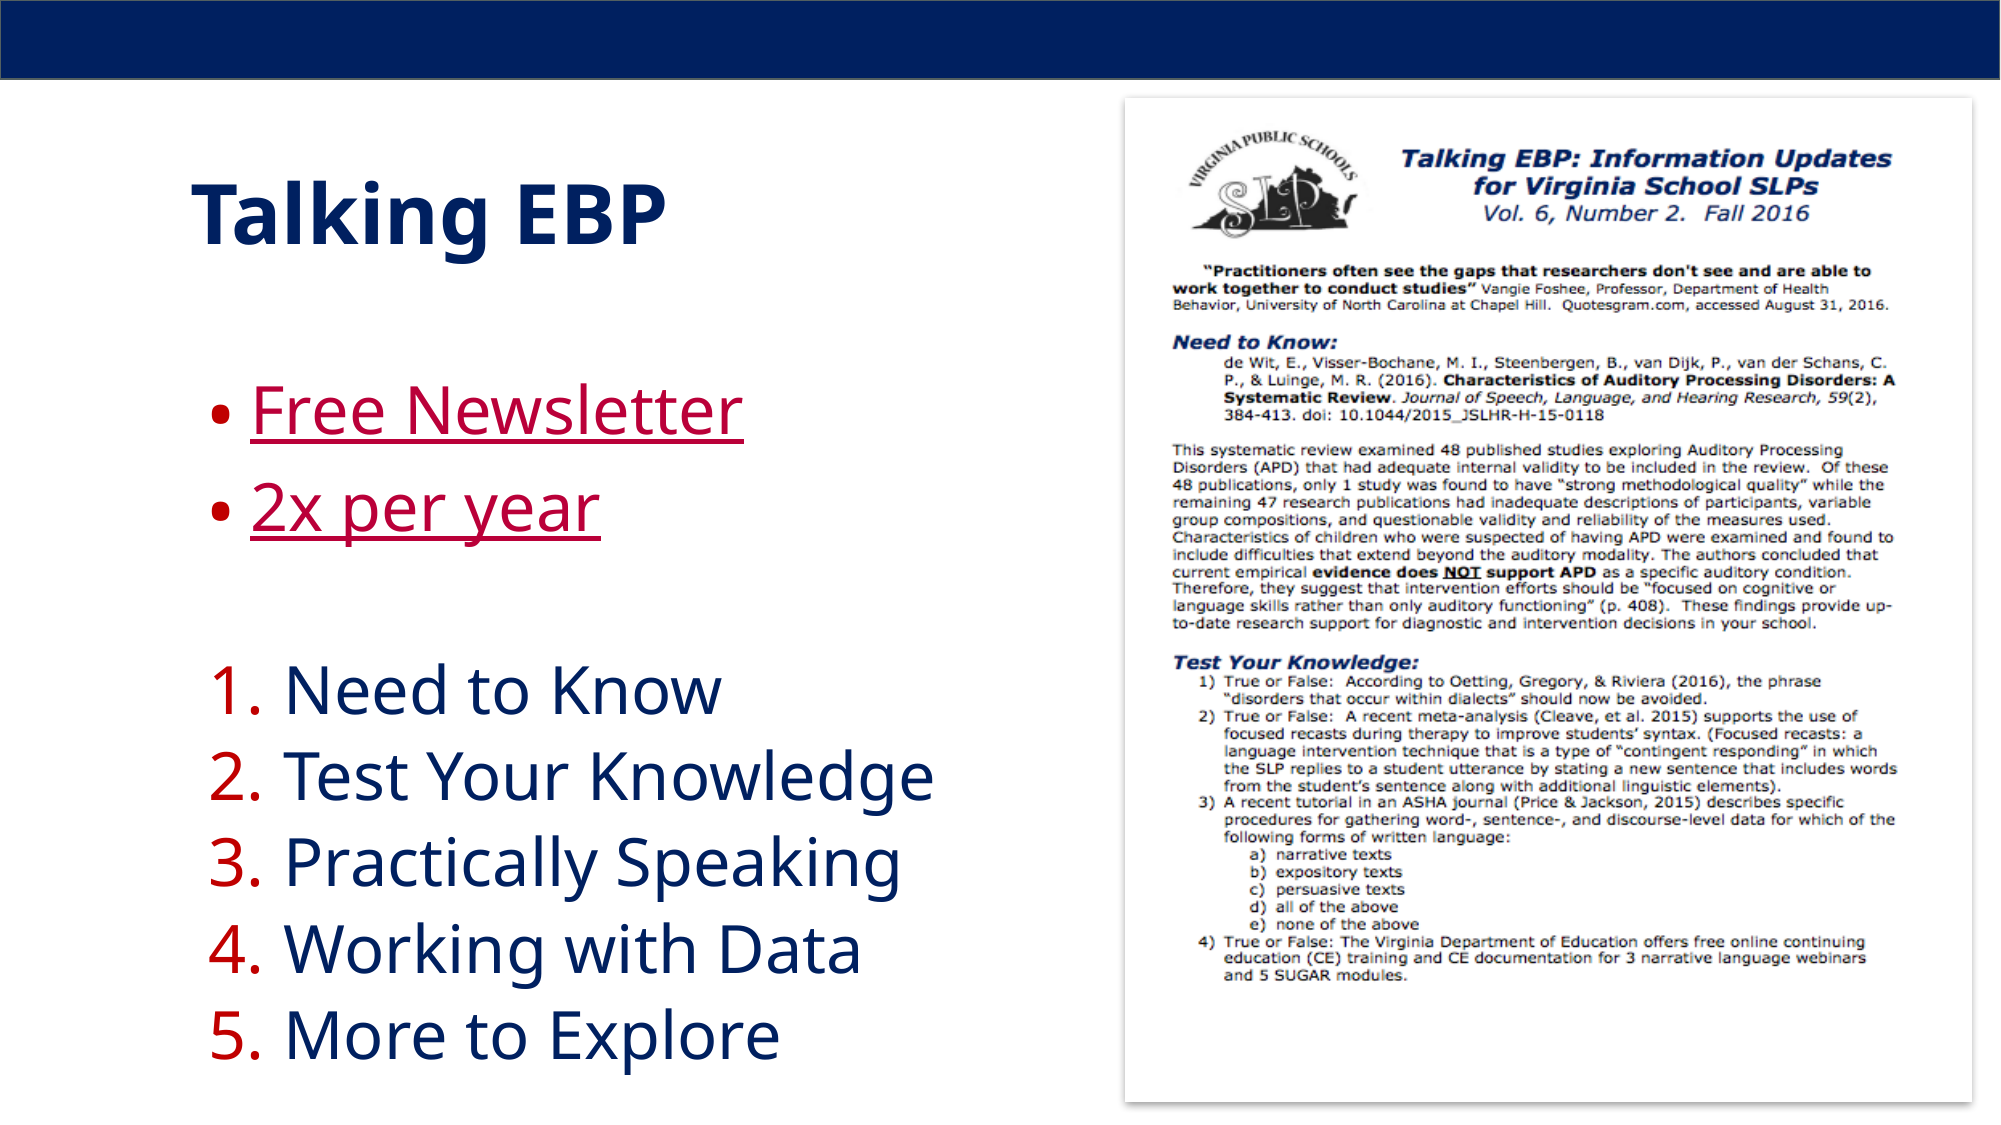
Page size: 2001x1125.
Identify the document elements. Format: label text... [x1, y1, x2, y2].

title Talking EBP [175, 79, 1826, 344]
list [1143, 115, 1955, 1085]
list Free Newsletter 2x per year Need to Know Test Your Knowledge Practically Speaking Working with Data More to Explore [175, 360, 1036, 1013]
